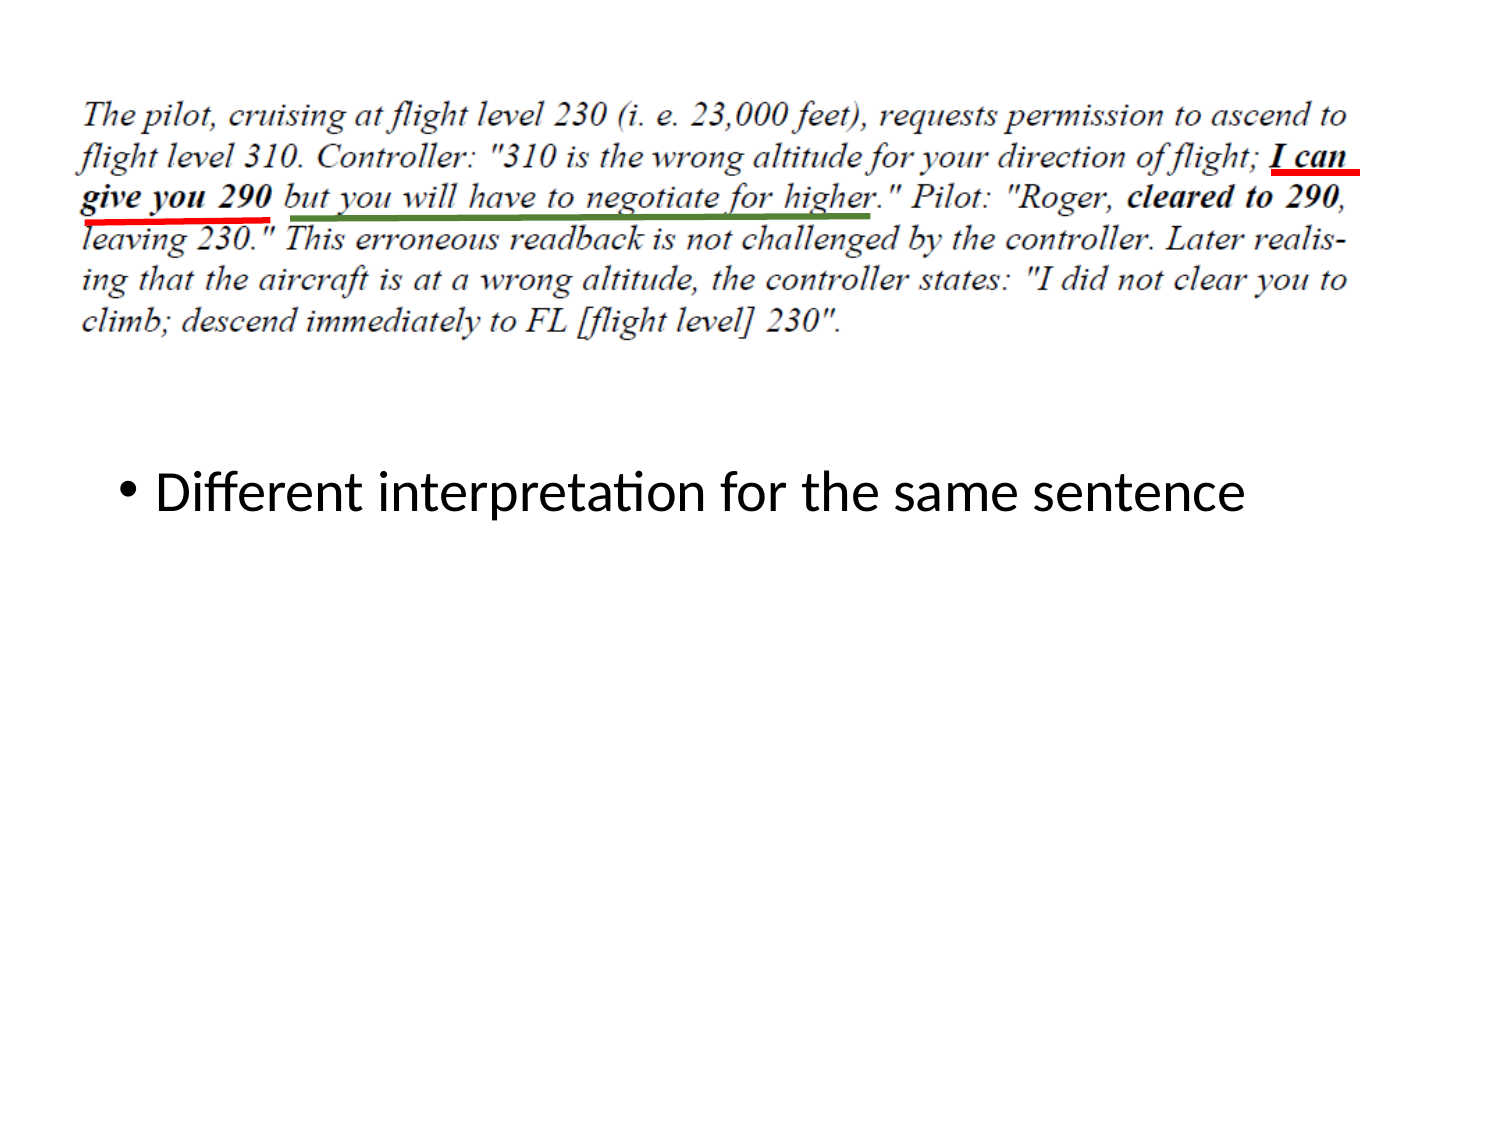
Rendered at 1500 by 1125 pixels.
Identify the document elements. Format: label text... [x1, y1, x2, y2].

list Different interpretation for the same sentence [103, 453, 1397, 1014]
picture [66, 91, 1361, 350]
